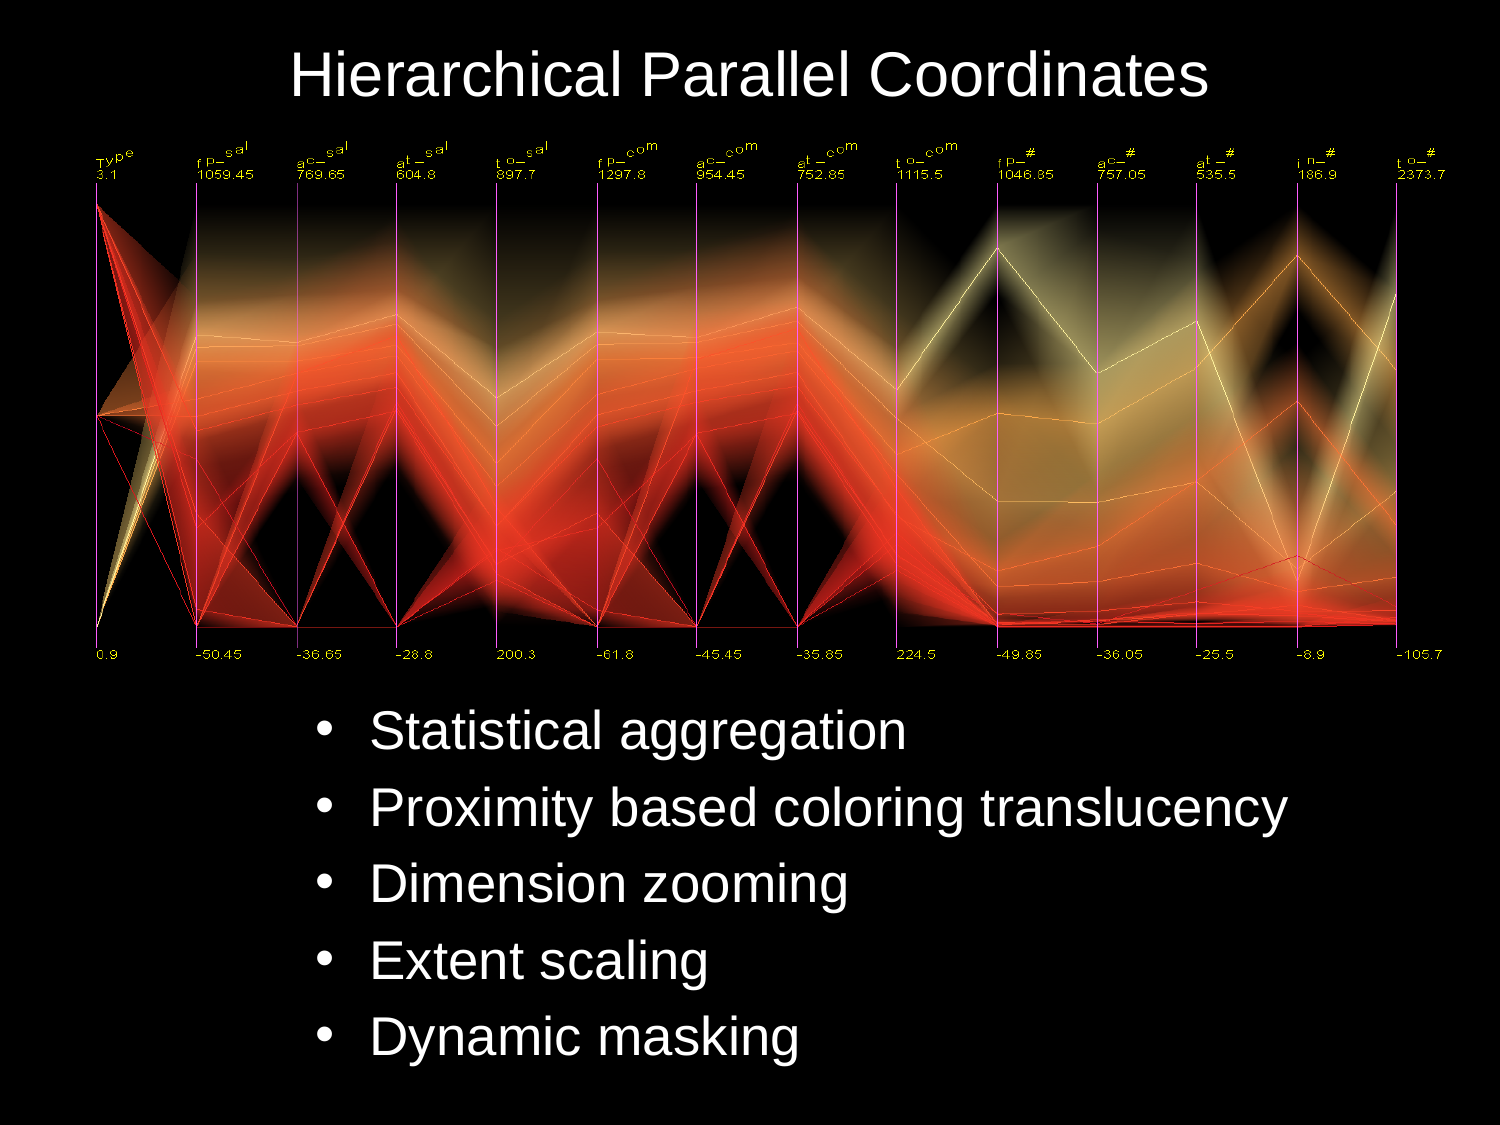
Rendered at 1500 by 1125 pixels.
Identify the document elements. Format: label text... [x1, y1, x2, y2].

title Hierarchical Parallel Coordinates [75, 24, 1425, 118]
picture [12, 137, 1482, 671]
list Statistical aggregation Proximity based coloring translucency Dimension zooming Extent scaling Dynamic masking [300, 687, 1425, 1075]
